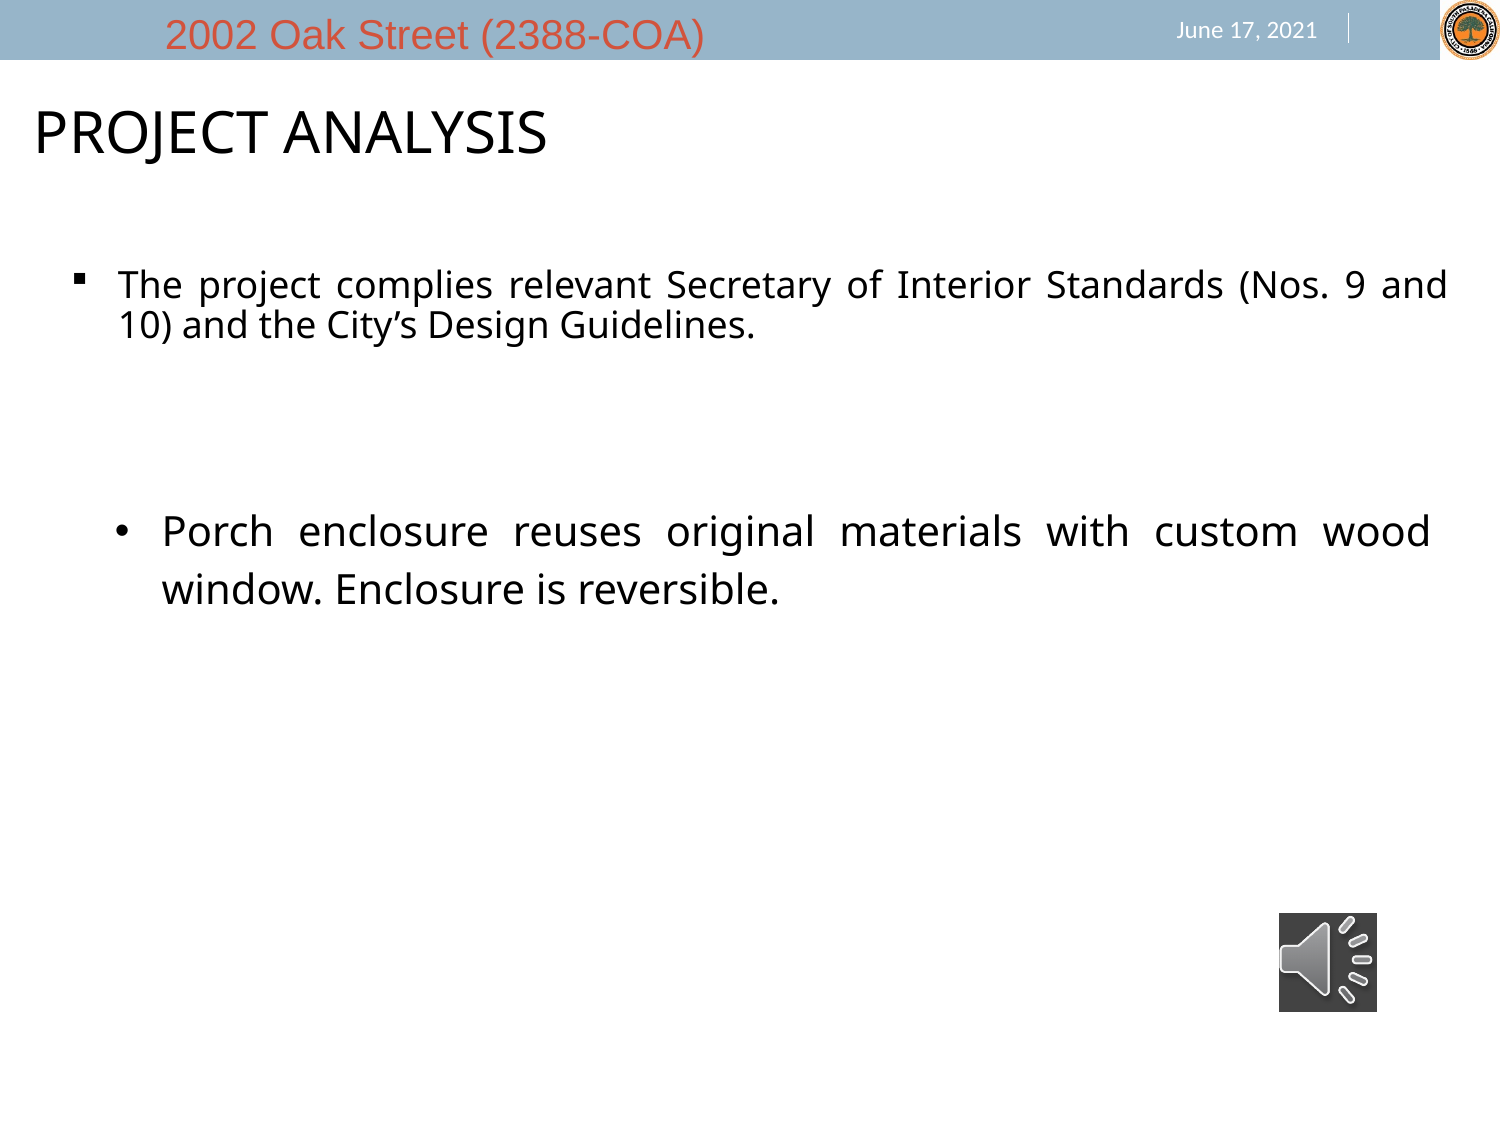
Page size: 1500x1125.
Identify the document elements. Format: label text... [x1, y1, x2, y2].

text_box Porch enclosure reuses original materials with custom wood window. Enclosure is reversible. [100, 490, 1448, 620]
text_box The project complies relevant Secretary of Interior Standards (Nos. 9 and 10) and the City’s Design Guidelines. [56, 258, 1465, 395]
picture [1440, 0, 1500, 60]
text_box PROJECT ANALYSIS [0, 96, 1500, 186]
picture [1278, 912, 1379, 1013]
